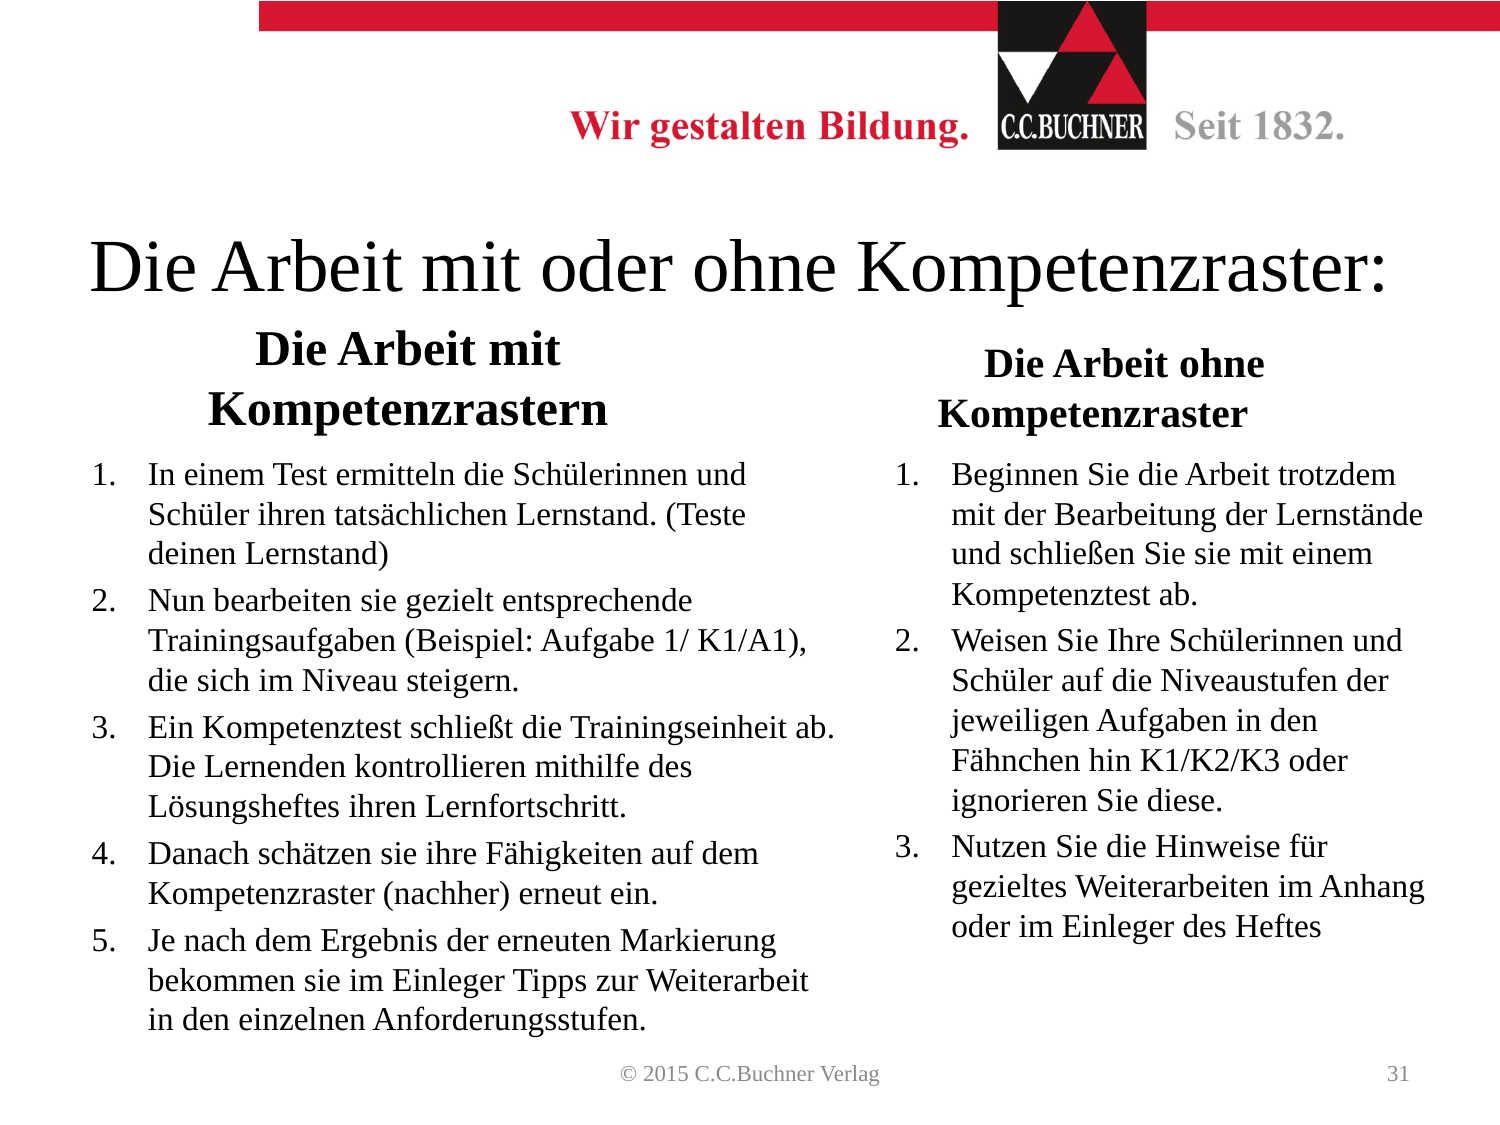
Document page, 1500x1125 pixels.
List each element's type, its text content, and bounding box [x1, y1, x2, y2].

list Die Arbeit mit Kompetenzrastern [76, 338, 740, 443]
picture [259, 1, 1500, 166]
list Beginnen Sie die Arbeit trotzdem mit der Bearbeitung der Lernstände und schließen Sie sie mit einem Kompetenztest ab. Weisen Sie Ihre Schülerinnen und Schüler auf die Niveaustufen der jeweiligen Aufgaben in den Fähnchen hin K1/K2/K3 oder ignorieren Sie diese. Nutzen Sie die Hinweise für gezieltes Weiterarbeiten im Anhang oder im Einleger des Heftes [879, 444, 1447, 1071]
list Die Arbeit ohne Kompetenzraster [761, 338, 1425, 443]
title Die Arbeit mit oder ohne Kompetenzraster: [64, 208, 1415, 315]
slide_number 31 [1074, 1042, 1425, 1103]
footer © 2015 C.C.Buchner Verlag [512, 1042, 988, 1103]
list In einem Test ermitteln die Schülerinnen und Schüler ihren tatsächlichen Lernstand. (Teste deinen Lernstand) Nun bearbeiten sie gezielt entsprechende Trainingsaufgaben (Beispiel: Aufgabe 1/ K1/A1), die sich im Niveau steigern. Ein Kompetenztest schließt die Trainingseinheit ab. Die Lernenden kontrollieren mithilfe des Lösungsheftes ihren Lernfortschritt. Danach schätzen sie ihre Fähigkeiten auf dem Kompetenzraster (nachher) erneut ein. Je nach dem Ergebnis der erneuten Markierung bekommen sie im Einleger Tipps zur Weiterarbeit in den einzelnen Anforderungsstufen. [76, 444, 857, 994]
